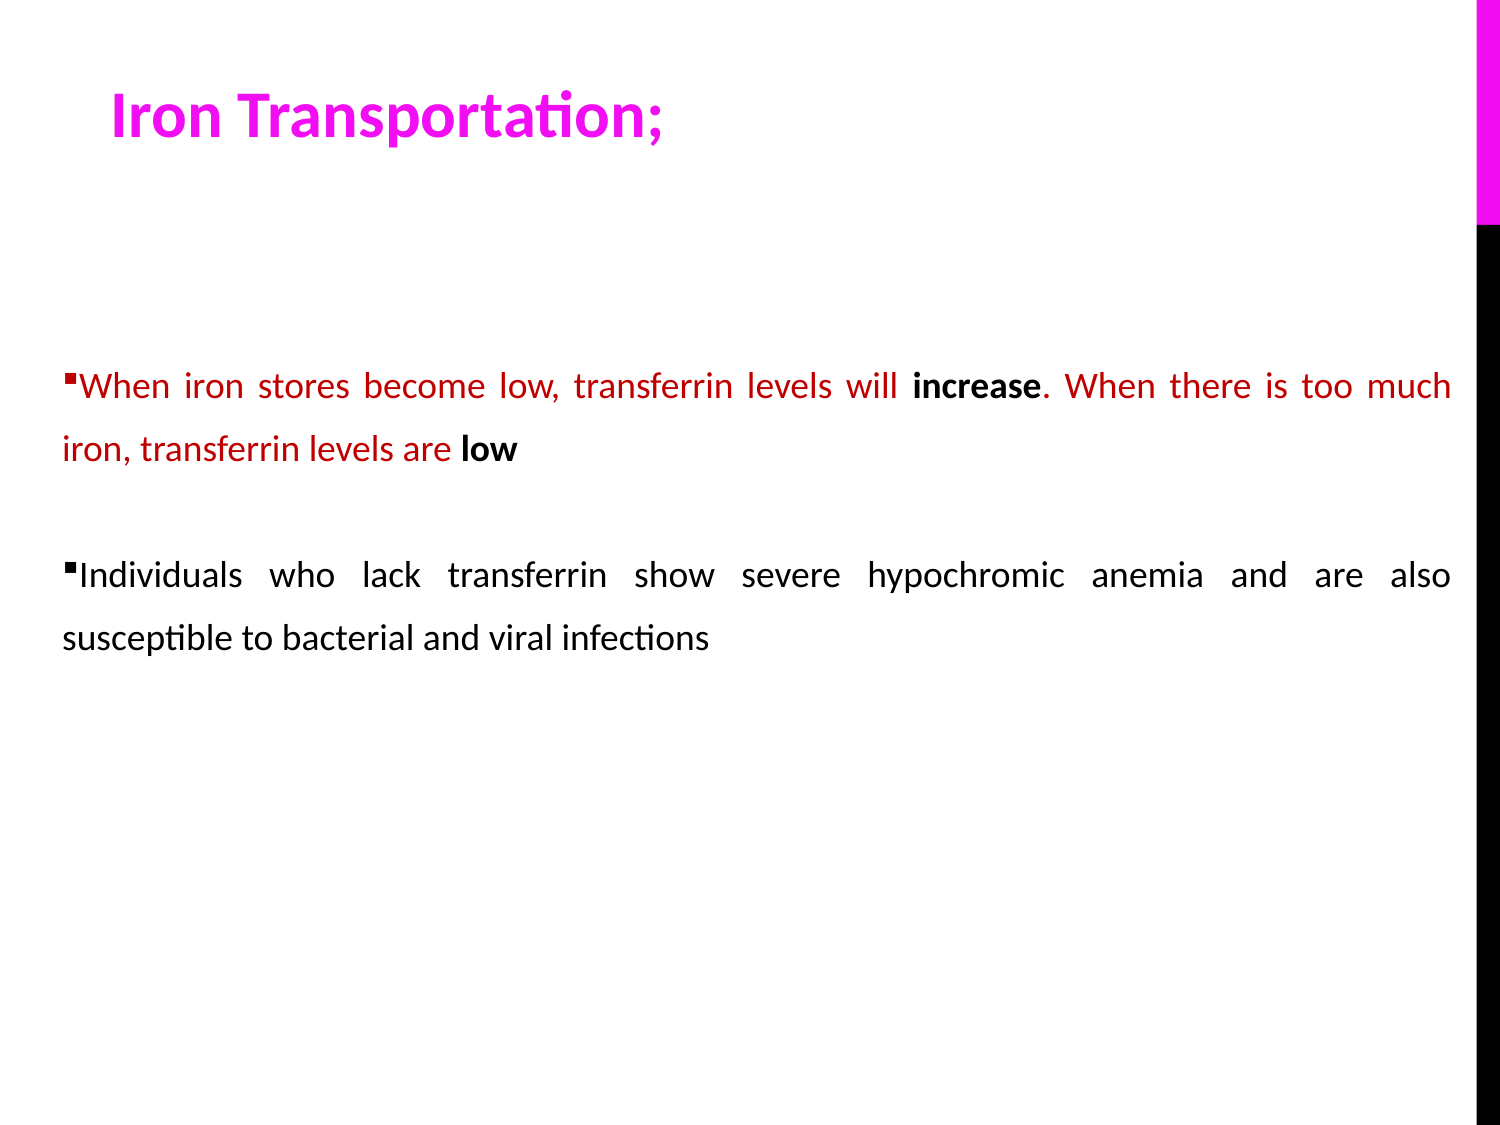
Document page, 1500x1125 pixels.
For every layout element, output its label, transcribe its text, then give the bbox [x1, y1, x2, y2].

text_box When iron stores become low, transferrin levels will increase. When there is too much iron, transferrin levels are low Individuals who lack transferrin show severe hypochromic anemia and are also susceptible to bacterial and viral infections [47, 335, 1468, 666]
text_box Iron Transportation; [95, 63, 680, 159]
